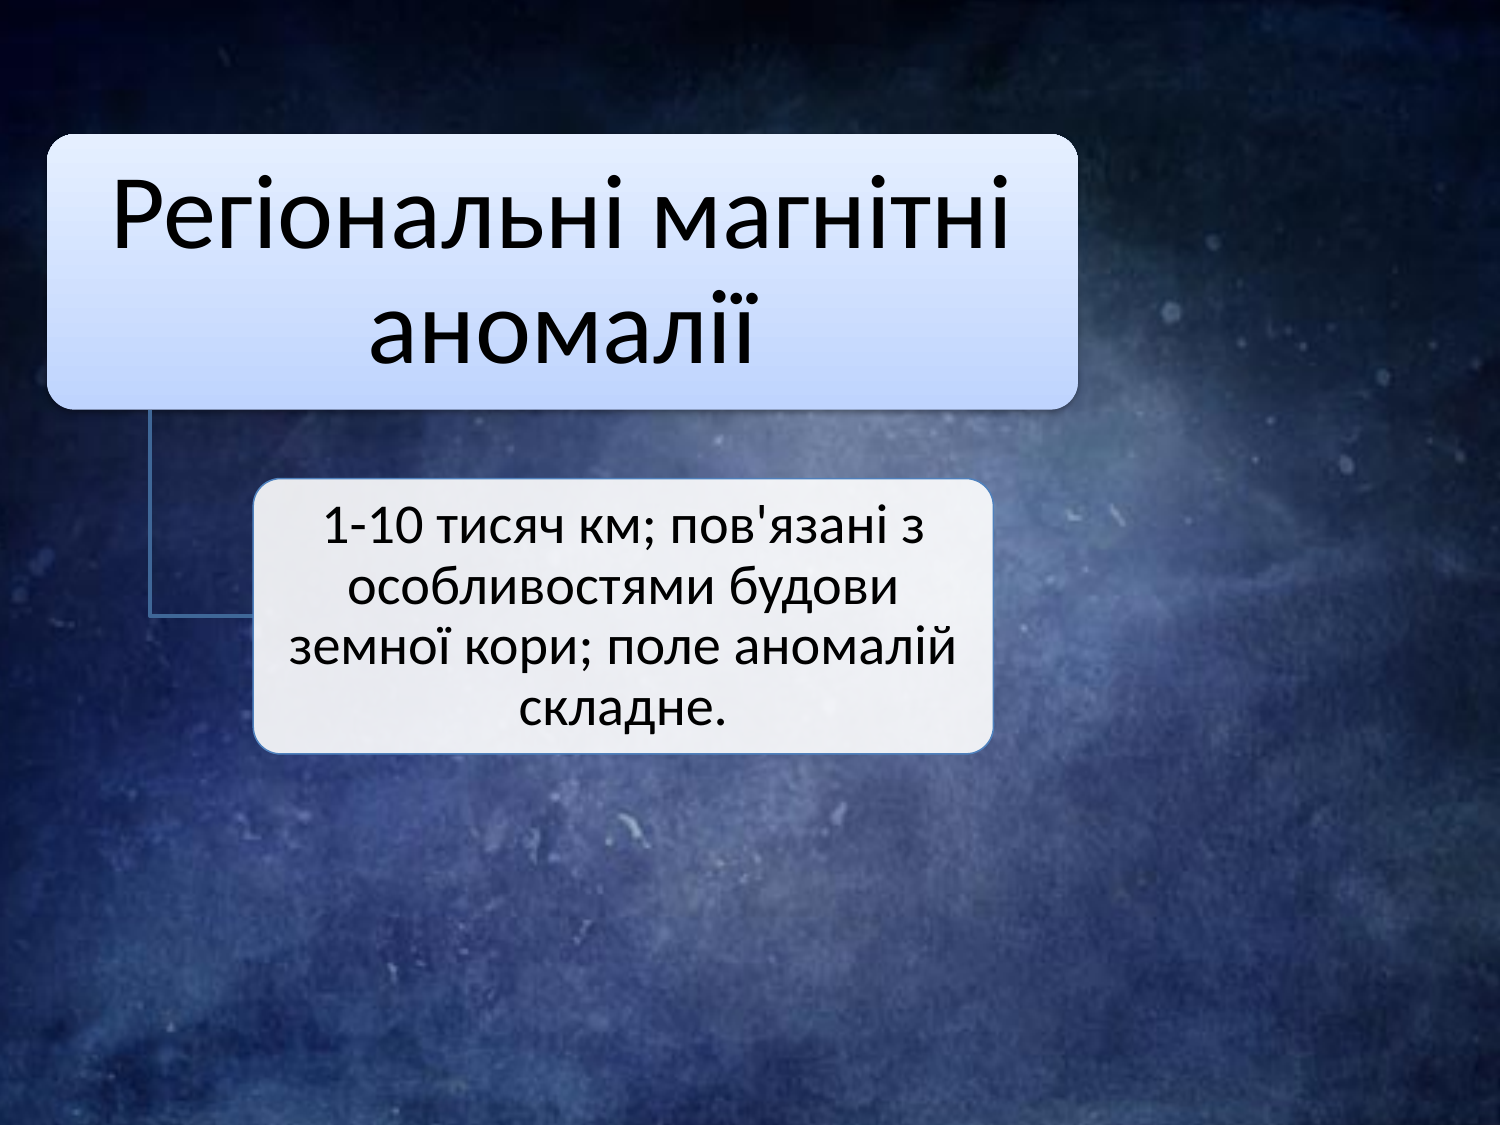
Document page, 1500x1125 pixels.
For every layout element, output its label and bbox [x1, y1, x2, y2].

picture [0, 0, 1500, 1125]
text_box [46, 128, 1079, 760]
